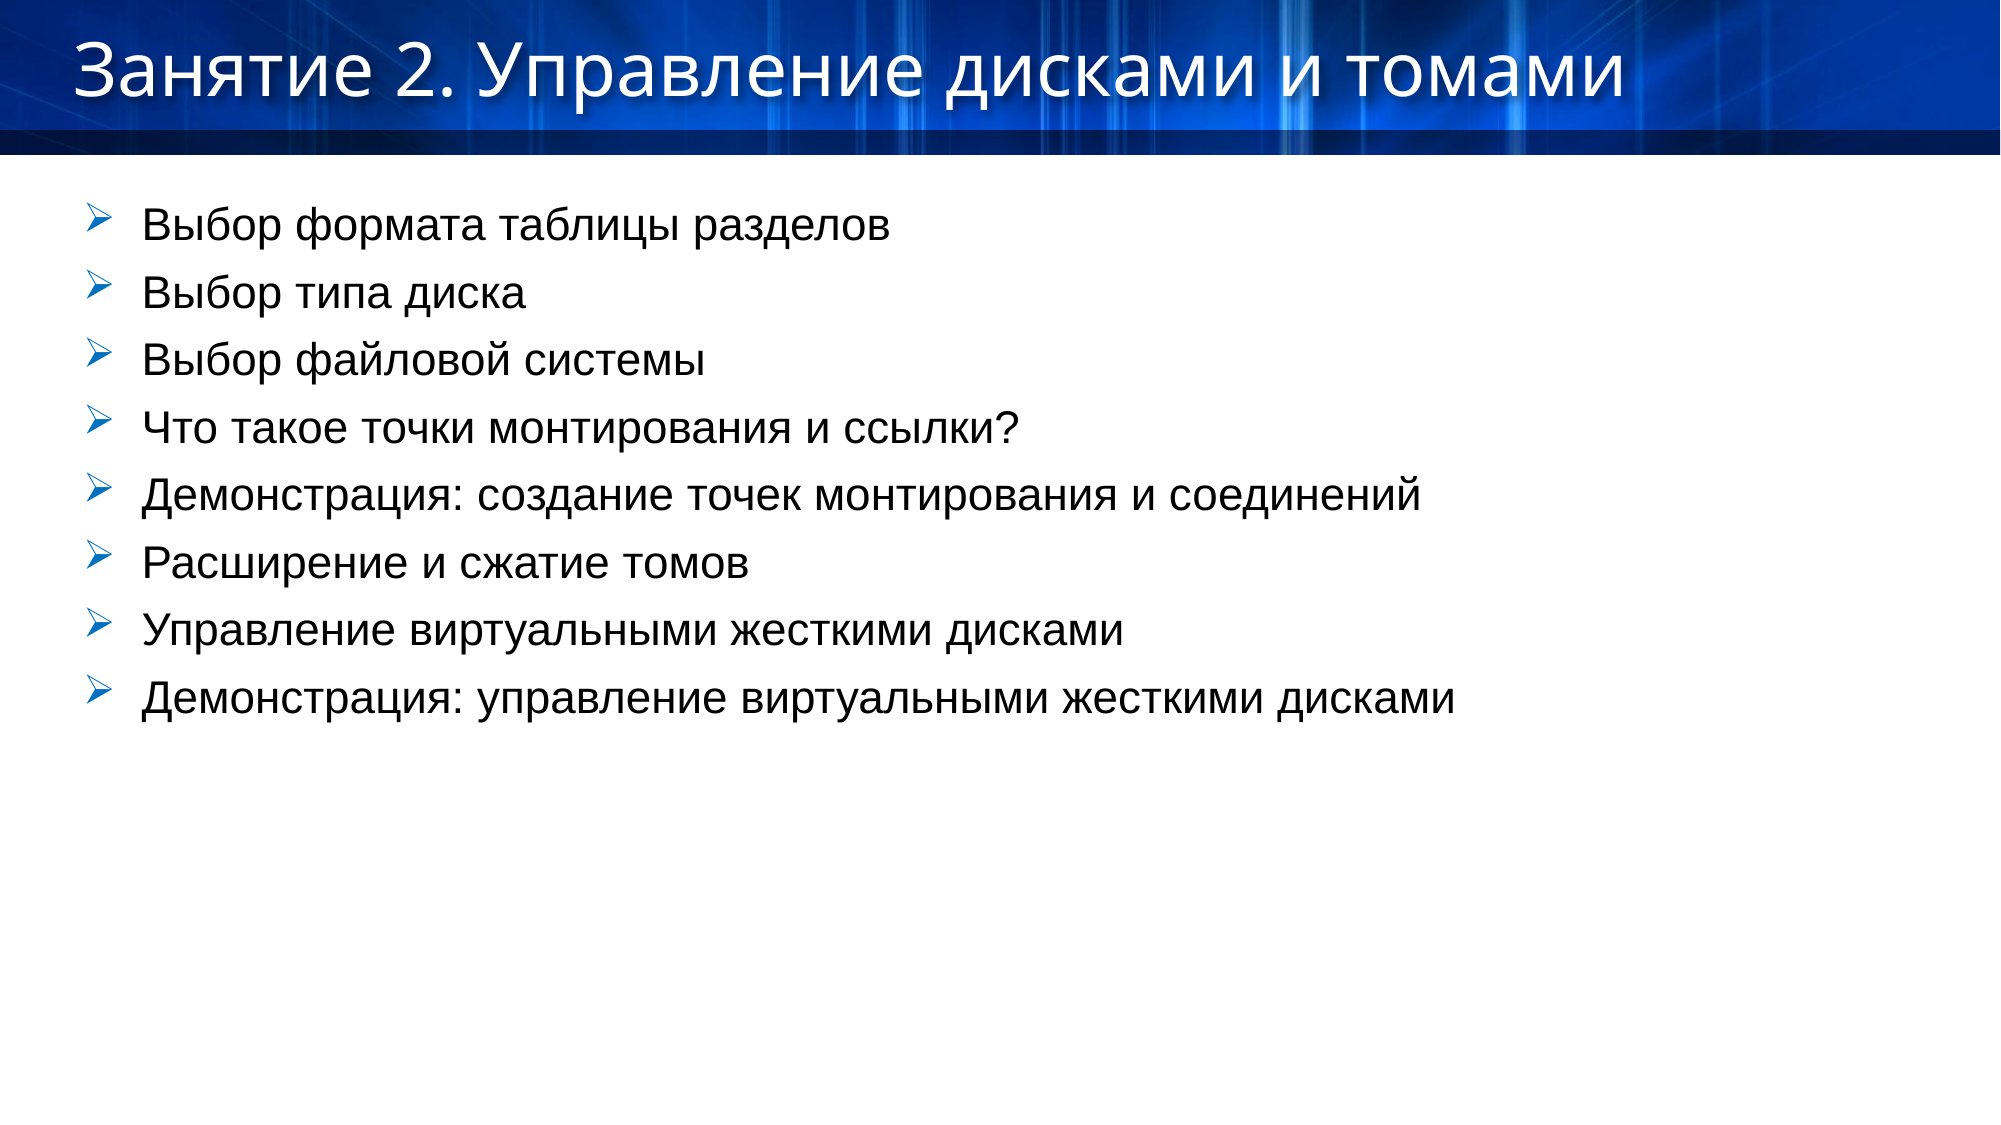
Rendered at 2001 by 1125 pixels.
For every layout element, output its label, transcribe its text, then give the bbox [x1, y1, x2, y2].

picture [0, 0, 2001, 155]
text_box Выбор формата таблицы разделов Выбор типа диска Выбор файловой системы Что такое точки монтирования и ссылки? Демонстрация: создание точек монтирования и соединений Расширение и сжатие томов Управление виртуальными жесткими дисками Демонстрация: управление виртуальными жесткими дисками [83, 194, 1481, 1011]
text_box Занятие 2. Управление дисками и томами [58, 14, 1978, 120]
